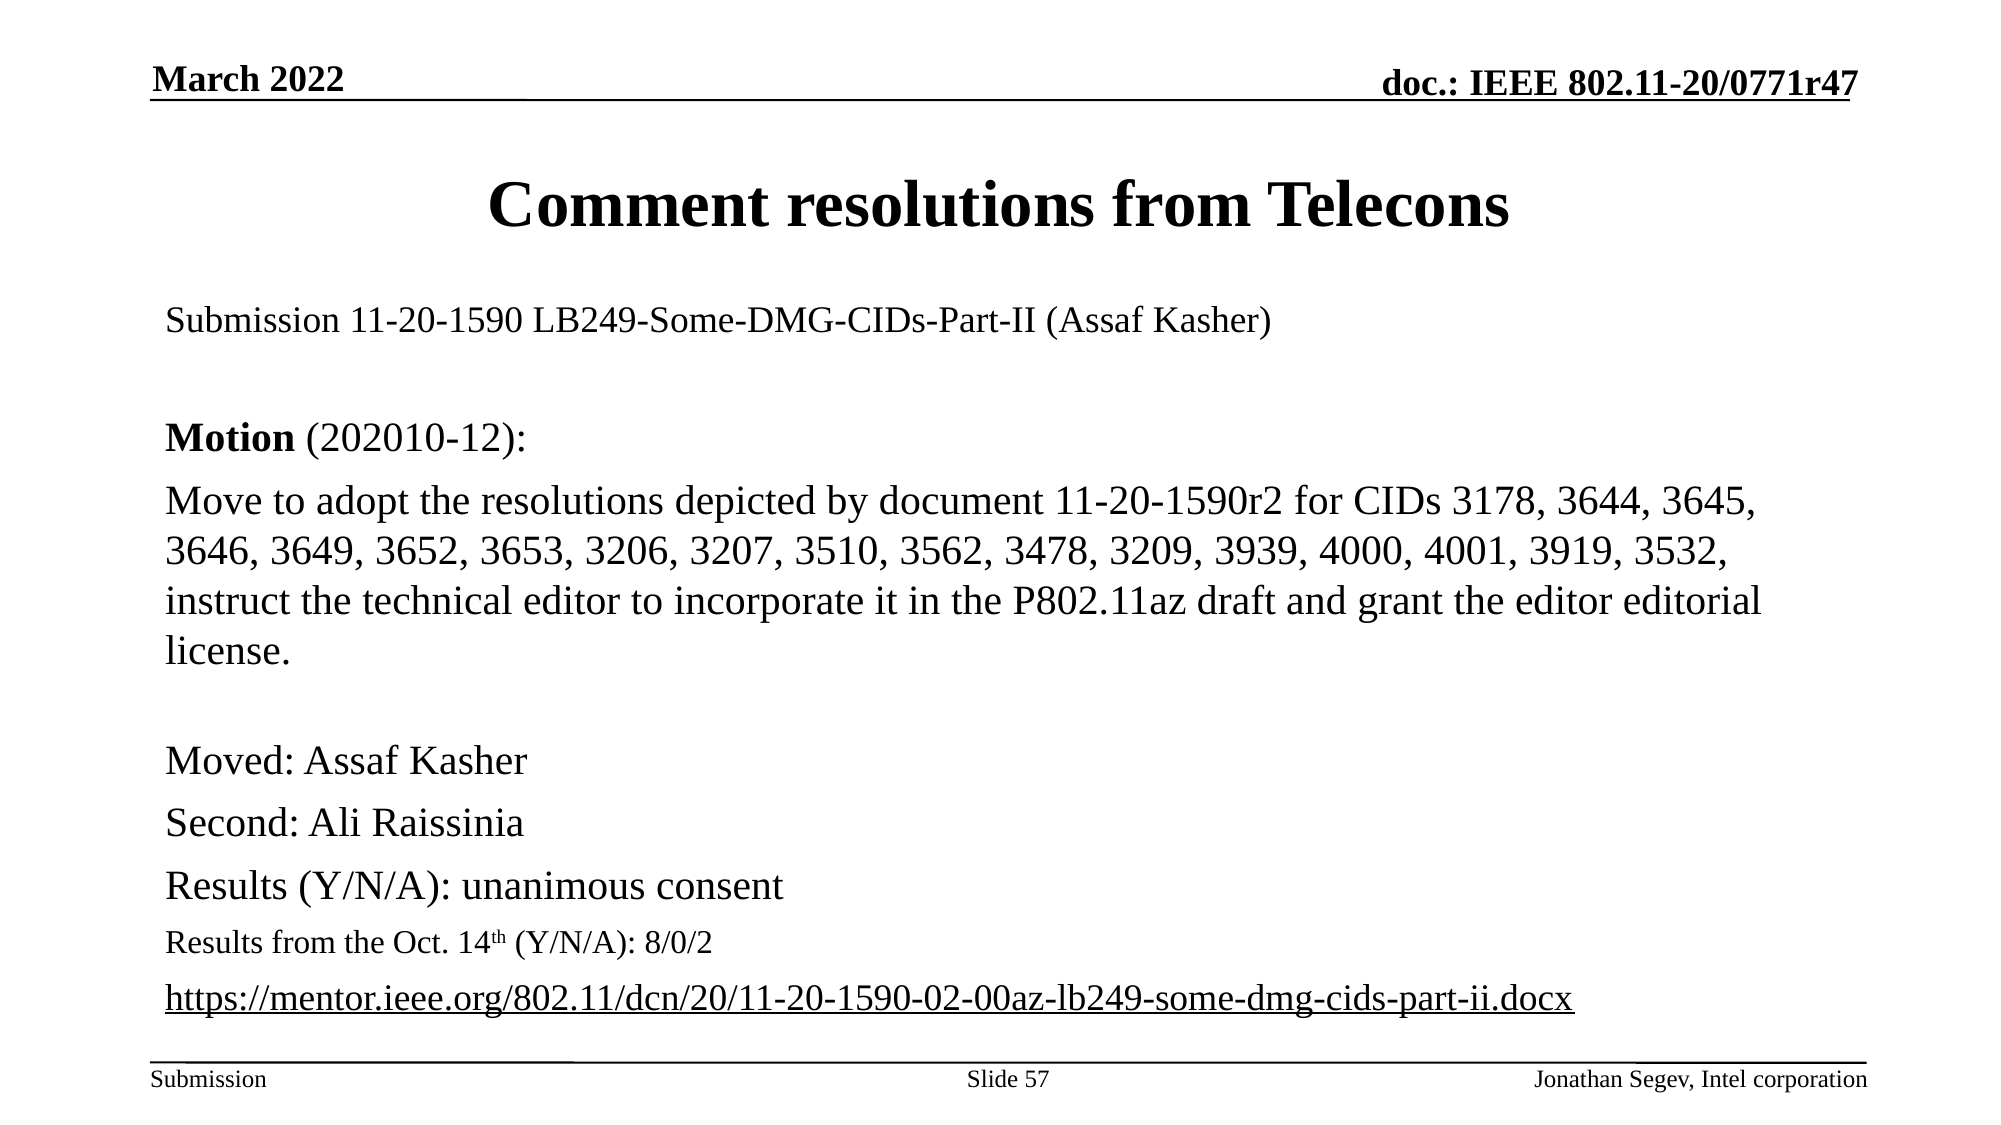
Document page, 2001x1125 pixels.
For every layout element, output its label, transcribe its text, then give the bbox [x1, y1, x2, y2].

title Comment resolutions from Telecons [149, 112, 1850, 286]
slide_number Slide 57 [950, 1061, 1067, 1123]
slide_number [152, 54, 563, 100]
list Submission 11-20-1590 LB249-Some-DMG-CIDs-Part-II (Assaf Kasher) Motion (202010-12): Move to adopt the resolutions depicted by document 11-20-1590r2 for CIDs 3178, 3644, 3645, 3646, 3649, 3652, 3653, 3206, 3207, 3510, 3562, 3478, 3209, 3939, 4000, 4001, 3919, 3532, instruct the technical editor to incorporate it in the P802.11az draft and grant the editor editorial license. Moved: Assaf Kasher Second: Ali Raissinia Results (Y/N/A): unanimous consent Results from the Oct. 14th (Y/N/A): 8/0/2 https://mentor.ieee.org/802.11/dcn/20/11-20-1590-02-00az-lb249-some-dmg-cids-part-ii.docx [149, 286, 1850, 1000]
footer Jonathan Segev, Intel corporation [1171, 1061, 1869, 1093]
